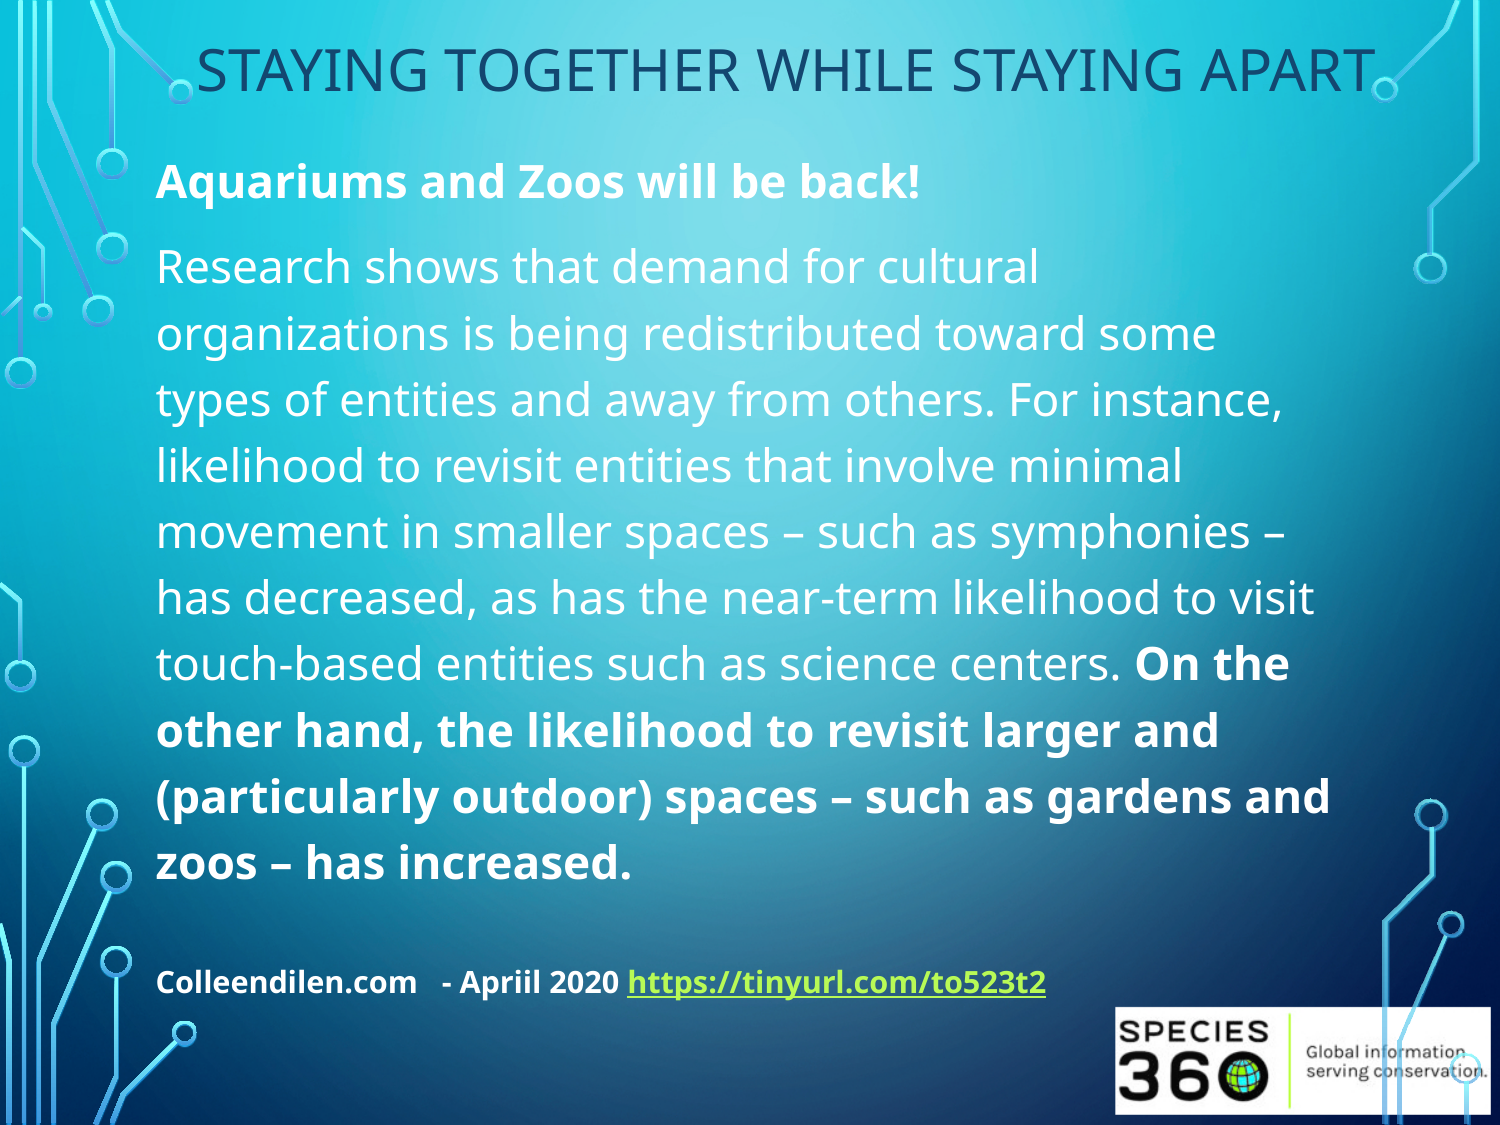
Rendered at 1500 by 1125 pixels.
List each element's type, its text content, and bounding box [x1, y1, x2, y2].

title Staying together while staying apart [181, 22, 1400, 122]
list Aquariums and Zoos will be back! Research shows that demand for cultural organizations is being redistributed toward some types of entities and away from others. For instance, likelihood to revisit entities that involve minimal movement in smaller spaces – such as symphonies – has decreased, as has the near-term likelihood to visit touch-based entities such as science centers. On the other hand, the likelihood to revisit larger and (particularly outdoor) spaces – such as gardens and zoos – has increased. Colleendilen.com - Apriil 2020 https://tinyurl.com/to523t2 [140, 134, 1360, 1018]
